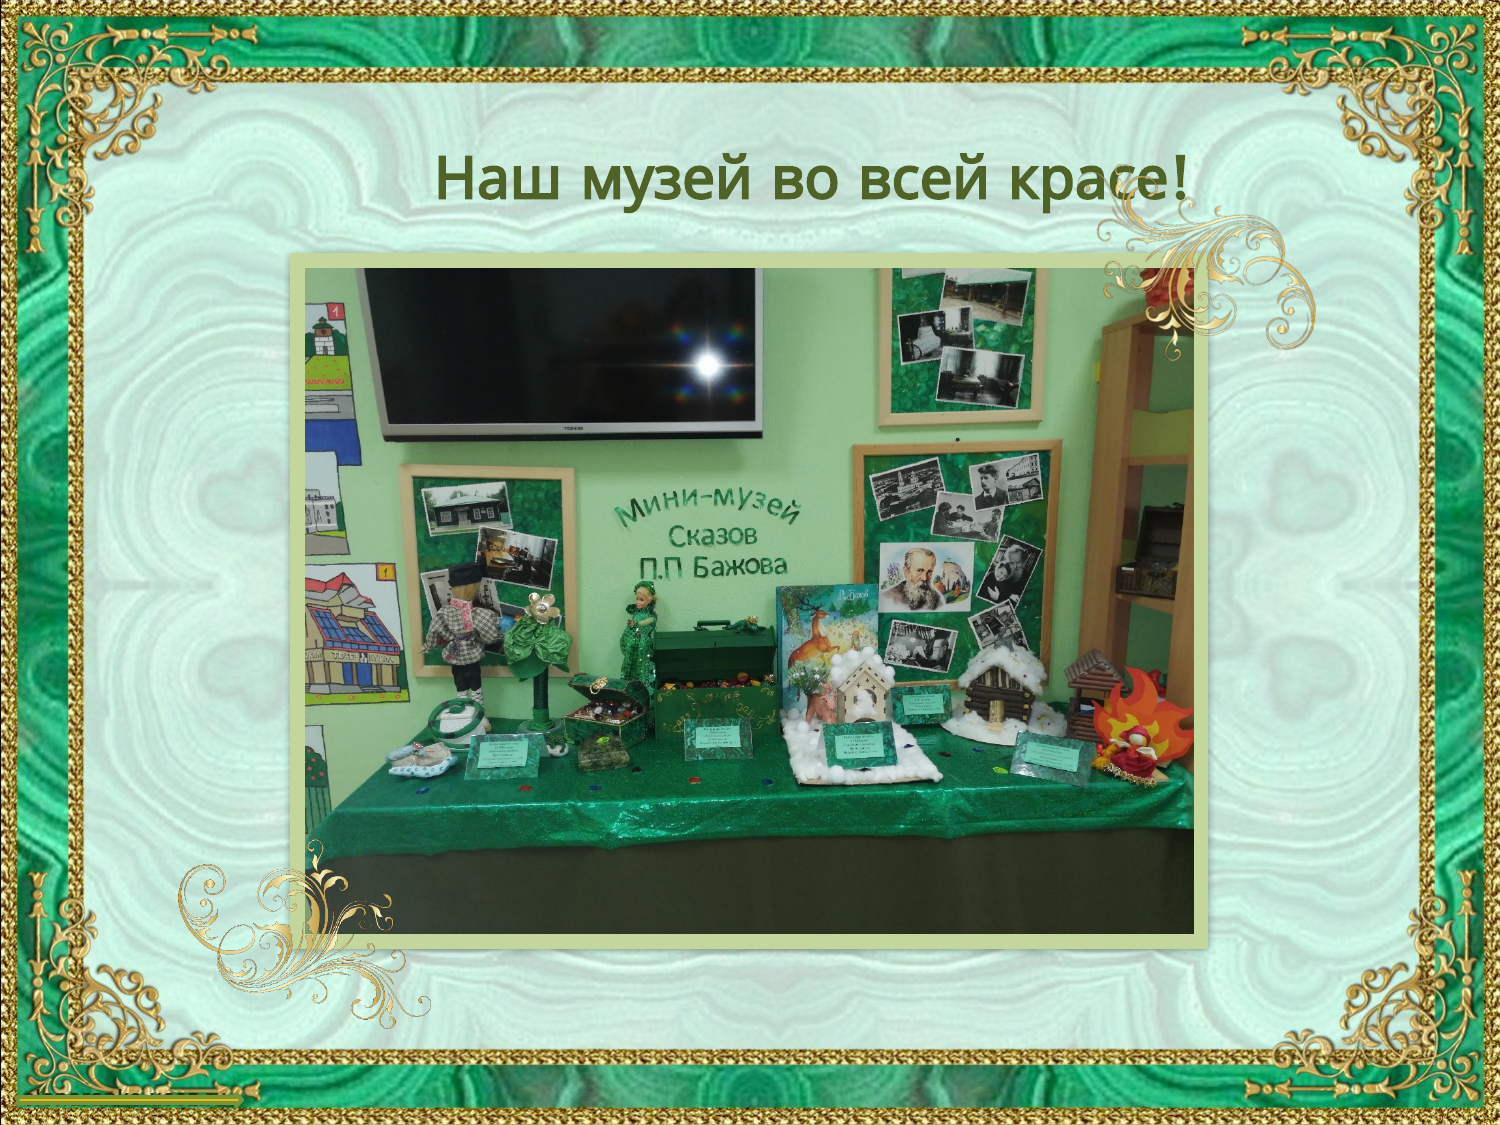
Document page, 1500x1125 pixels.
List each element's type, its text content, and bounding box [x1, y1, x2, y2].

text_box [15, 1092, 245, 1108]
picture [0, 0, 1500, 1125]
text_box Наш музей во всей красе! [419, 132, 1264, 218]
